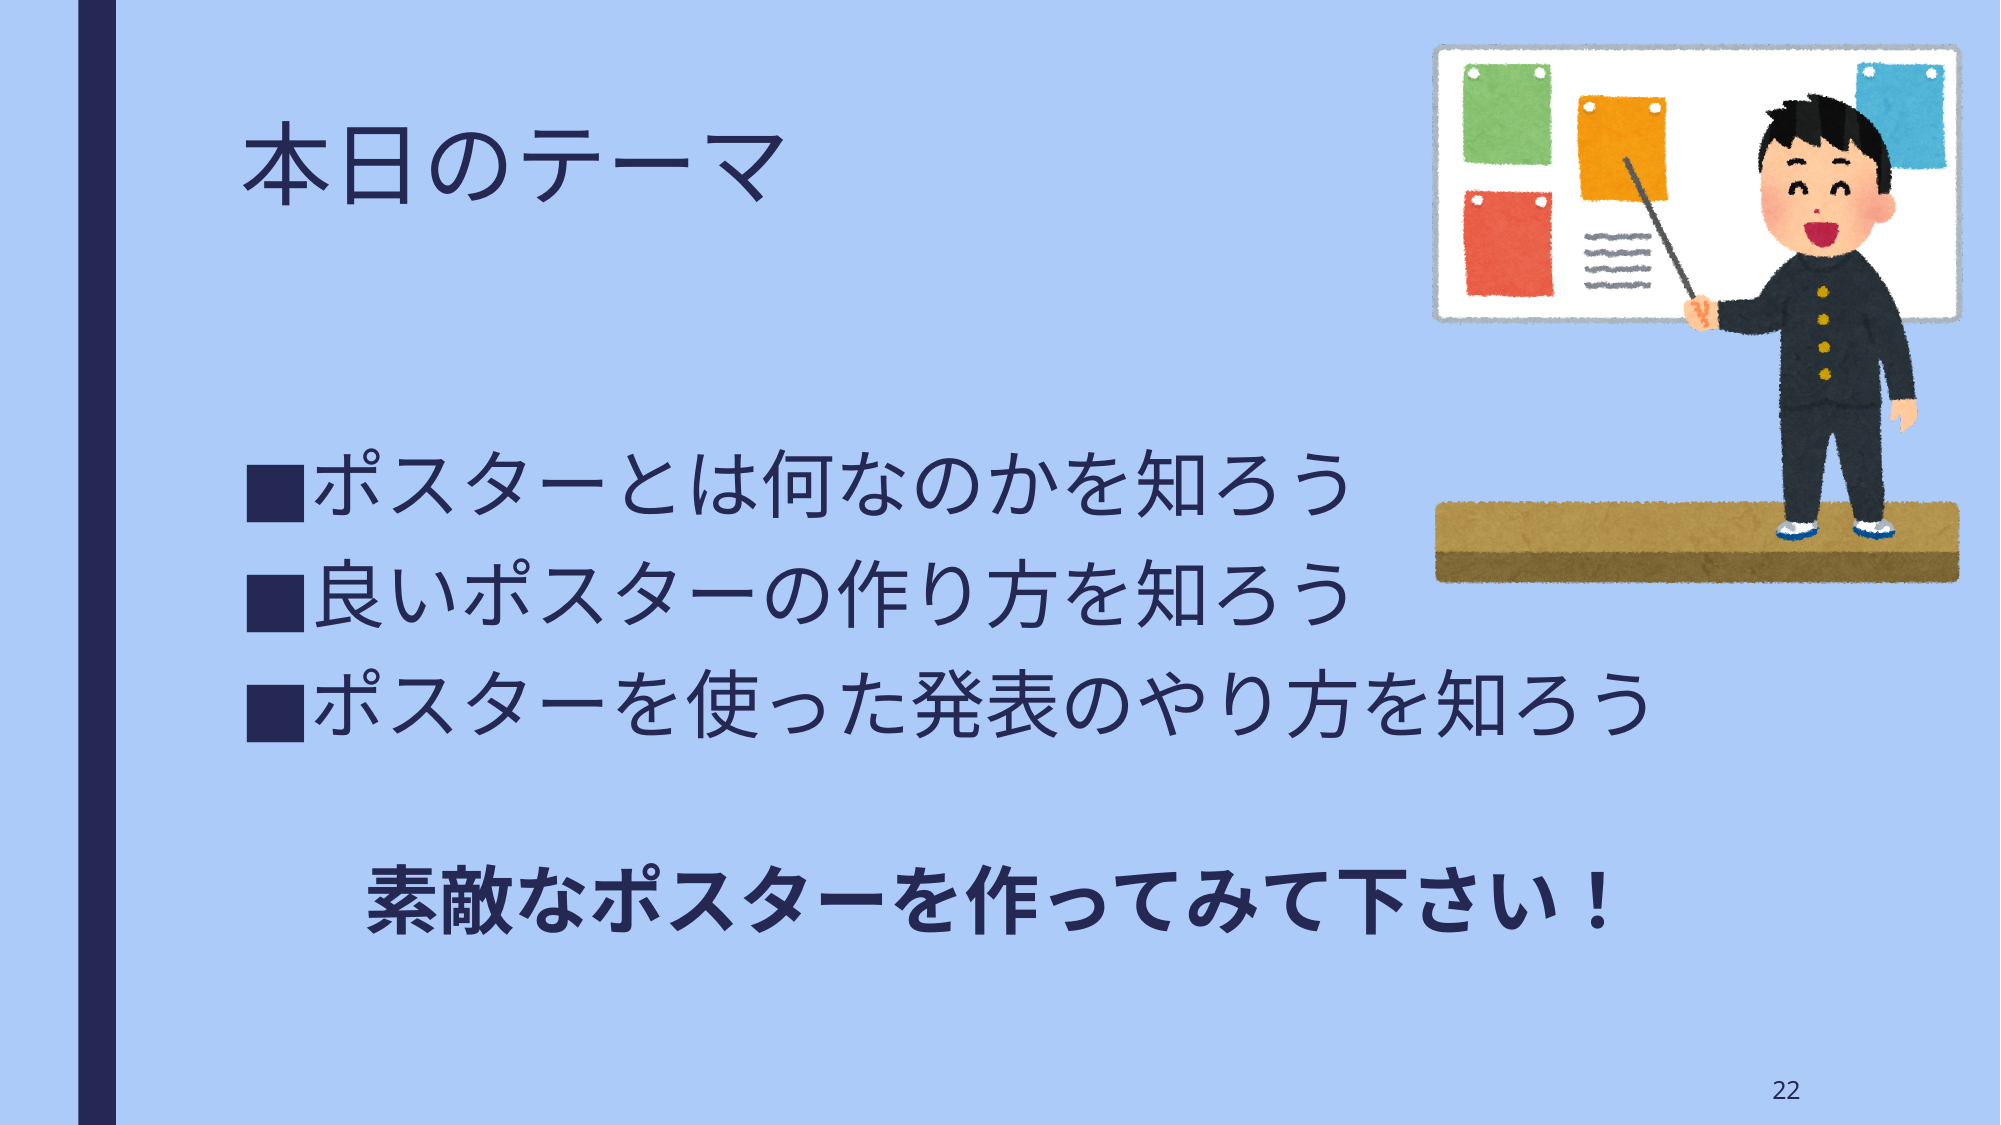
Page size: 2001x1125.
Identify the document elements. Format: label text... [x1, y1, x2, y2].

title 本日のテーマ [225, 112, 1416, 357]
slide_number 22 [1553, 1058, 1816, 1125]
list ポスターとは何なのかを知ろう 良いポスターの作り方を知ろう ポスターを使った発表のやり方を知ろう [225, 437, 1800, 788]
text_box 素敵なポスターを作ってみて下さい！ [349, 846, 1651, 951]
picture [1416, 31, 1979, 593]
